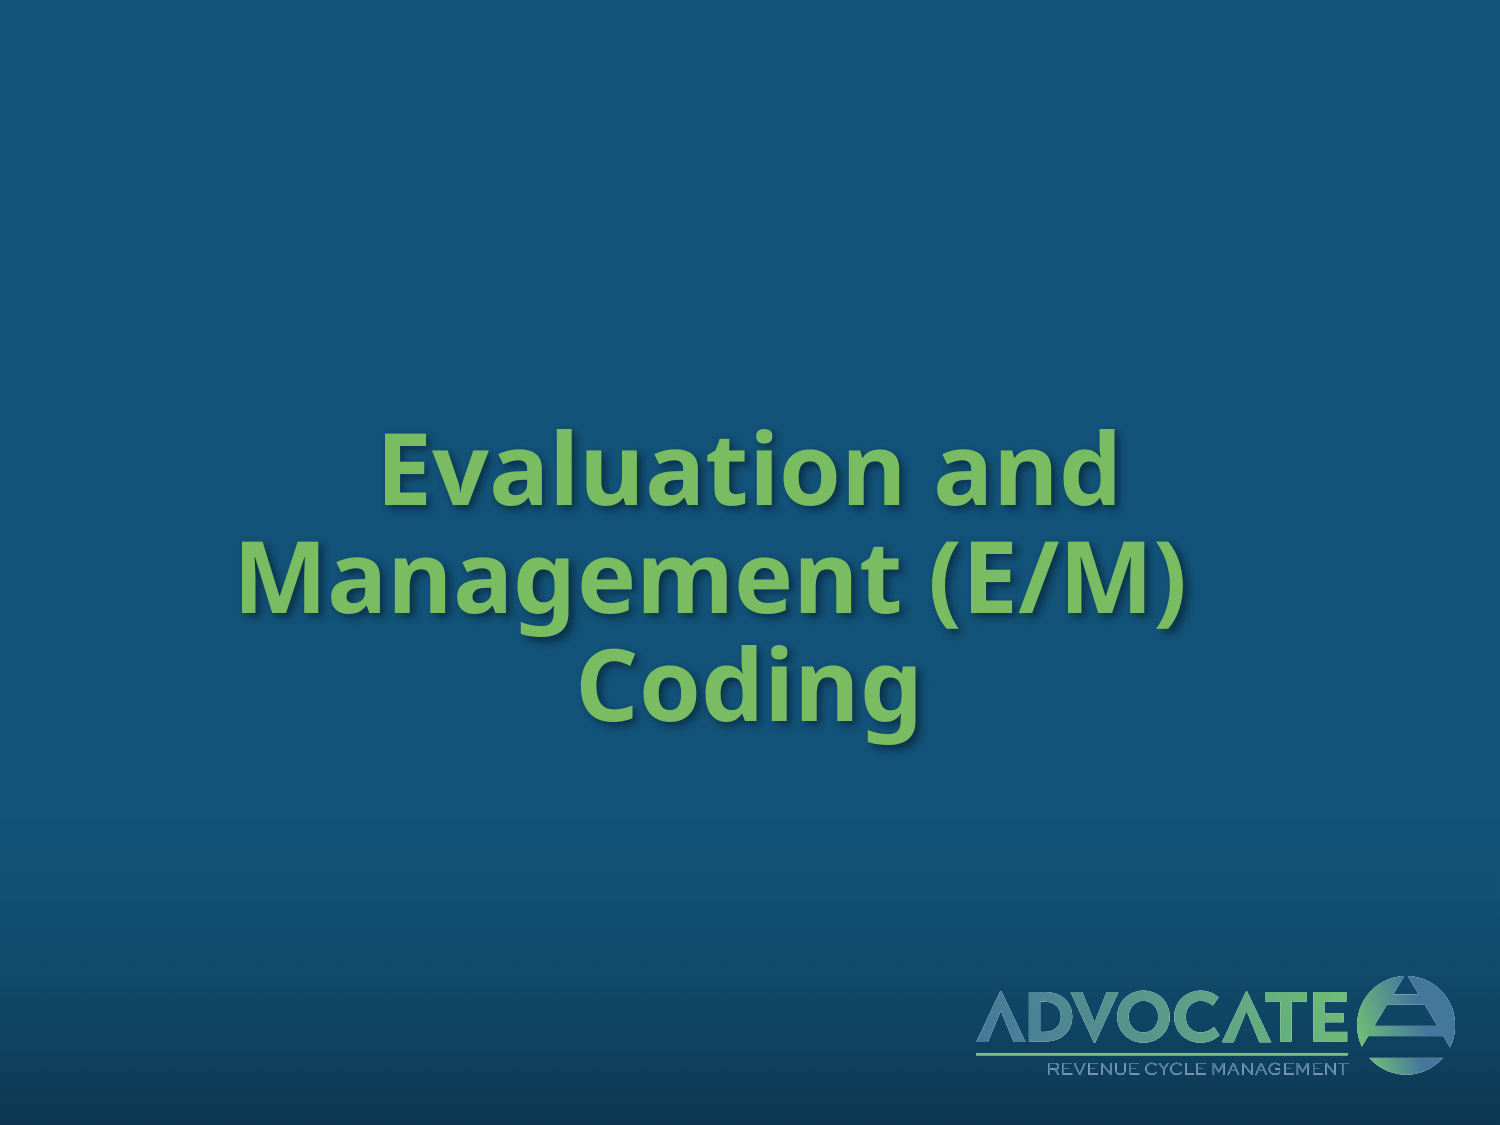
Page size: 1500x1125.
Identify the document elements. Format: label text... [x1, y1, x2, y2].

title Evaluation and Management (E/M) Coding [103, 418, 1397, 503]
picture [0, 0, 1500, 1125]
